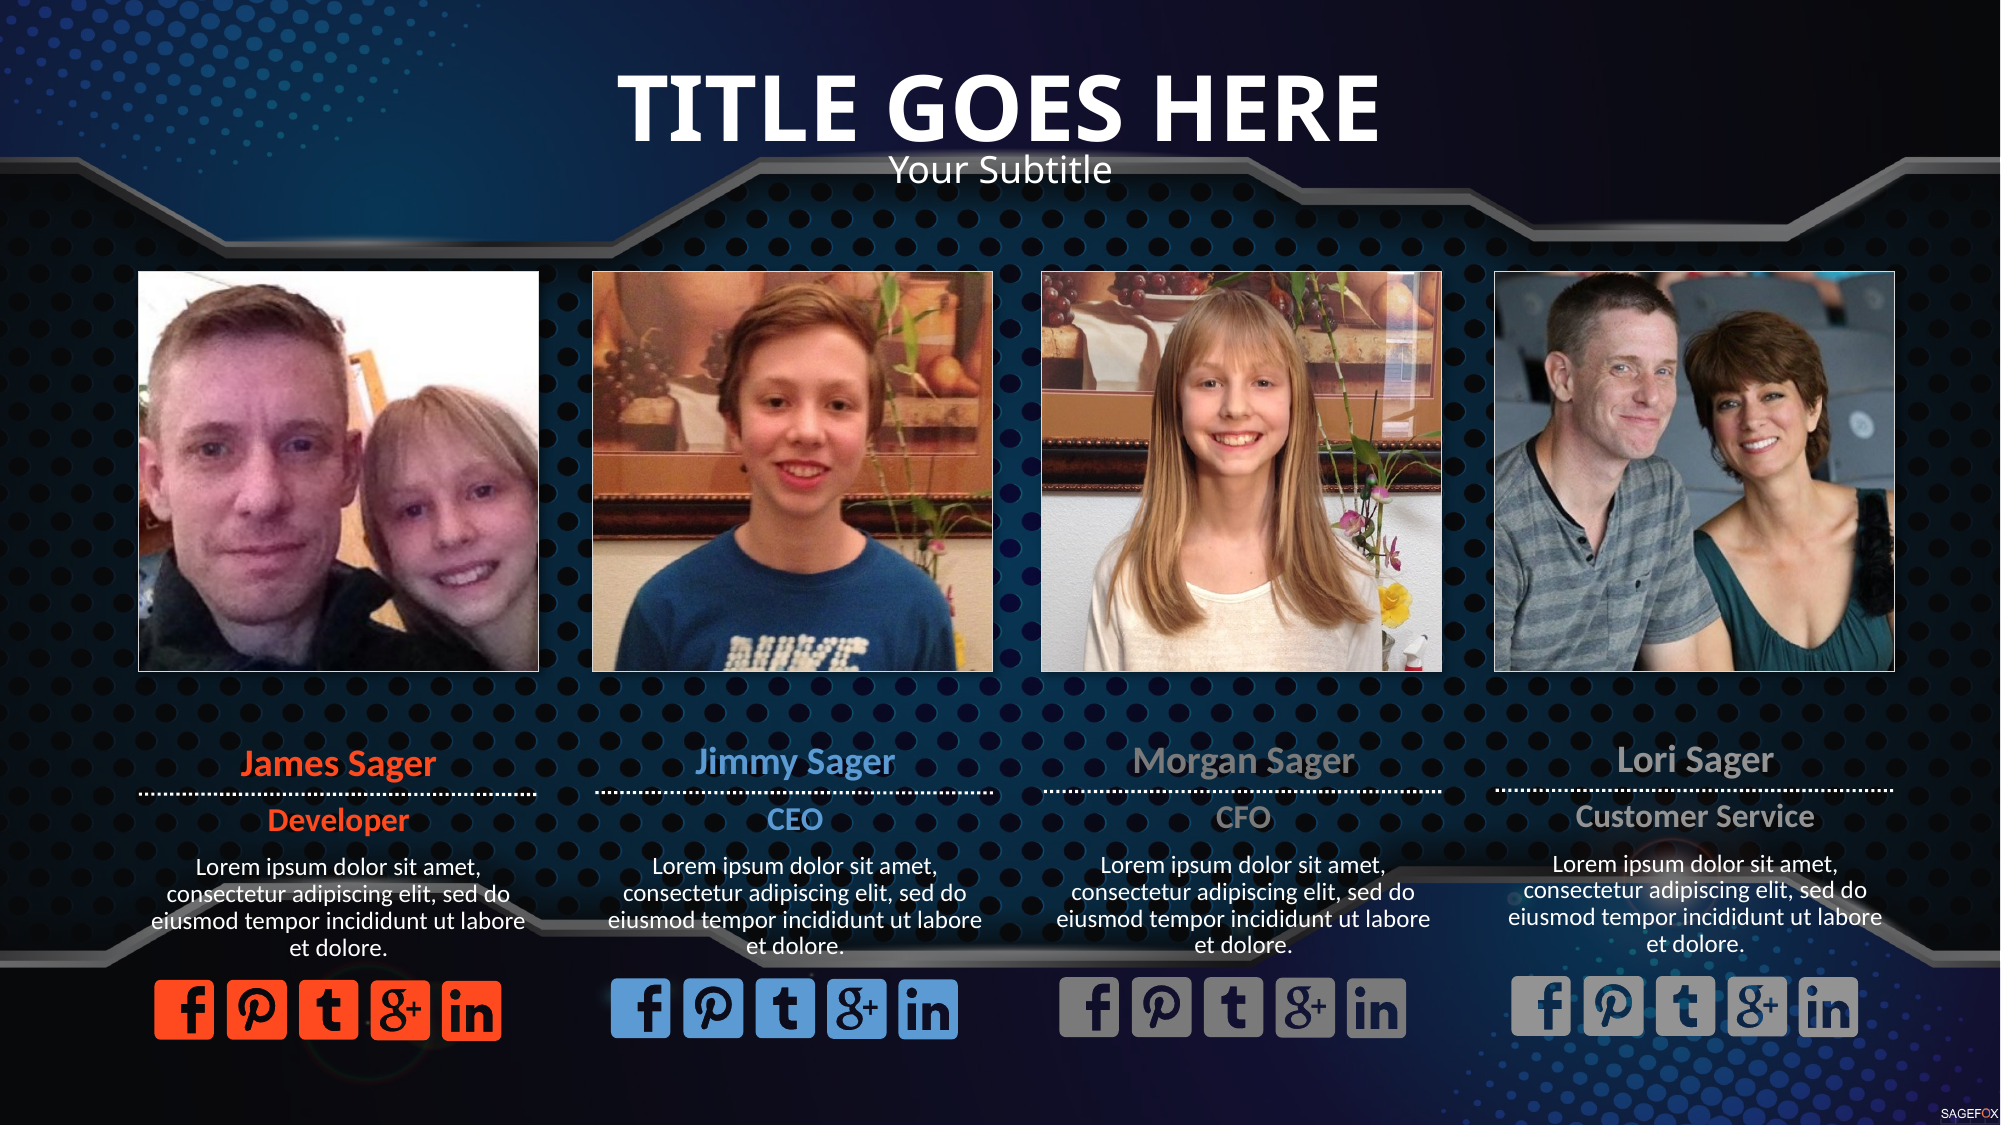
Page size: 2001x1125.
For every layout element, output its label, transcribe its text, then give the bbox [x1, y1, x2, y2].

text_box Morgan Sager [1068, 739, 1419, 782]
text_box Lorem ipsum dolor sit amet, consectetur adipiscing elit, sed do eiusmod tempor incididunt ut labore et dolore. [595, 852, 996, 966]
text_box Jimmy Sager [620, 740, 971, 784]
text_box James Sager [163, 742, 514, 785]
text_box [548, 42, 1452, 199]
text_box CEO [620, 798, 971, 841]
text_box Lorem ipsum dolor sit amet, consectetur adipiscing elit, sed do eiusmod tempor incididunt ut labore et dolore. [138, 854, 539, 968]
text_box [138, 270, 540, 672]
picture [0, 0, 2001, 1125]
text_box [591, 270, 993, 672]
text_box Developer [163, 799, 514, 842]
text_box Lori Sager [1520, 738, 1871, 781]
text_box [1040, 270, 1442, 672]
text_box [154, 979, 502, 1041]
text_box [610, 978, 958, 1040]
text_box Customer Service [1520, 796, 1871, 839]
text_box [1059, 977, 1407, 1039]
text_box Lorem ipsum dolor sit amet, consectetur adipiscing elit, sed do eiusmod tempor incididunt ut labore et dolore. [1495, 850, 1896, 964]
text_box CFO [1068, 797, 1419, 840]
text_box [1494, 271, 1896, 673]
text_box Lorem ipsum dolor sit amet, consectetur adipiscing elit, sed do eiusmod tempor incididunt ut labore et dolore. [1043, 851, 1444, 965]
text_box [1511, 976, 1859, 1038]
